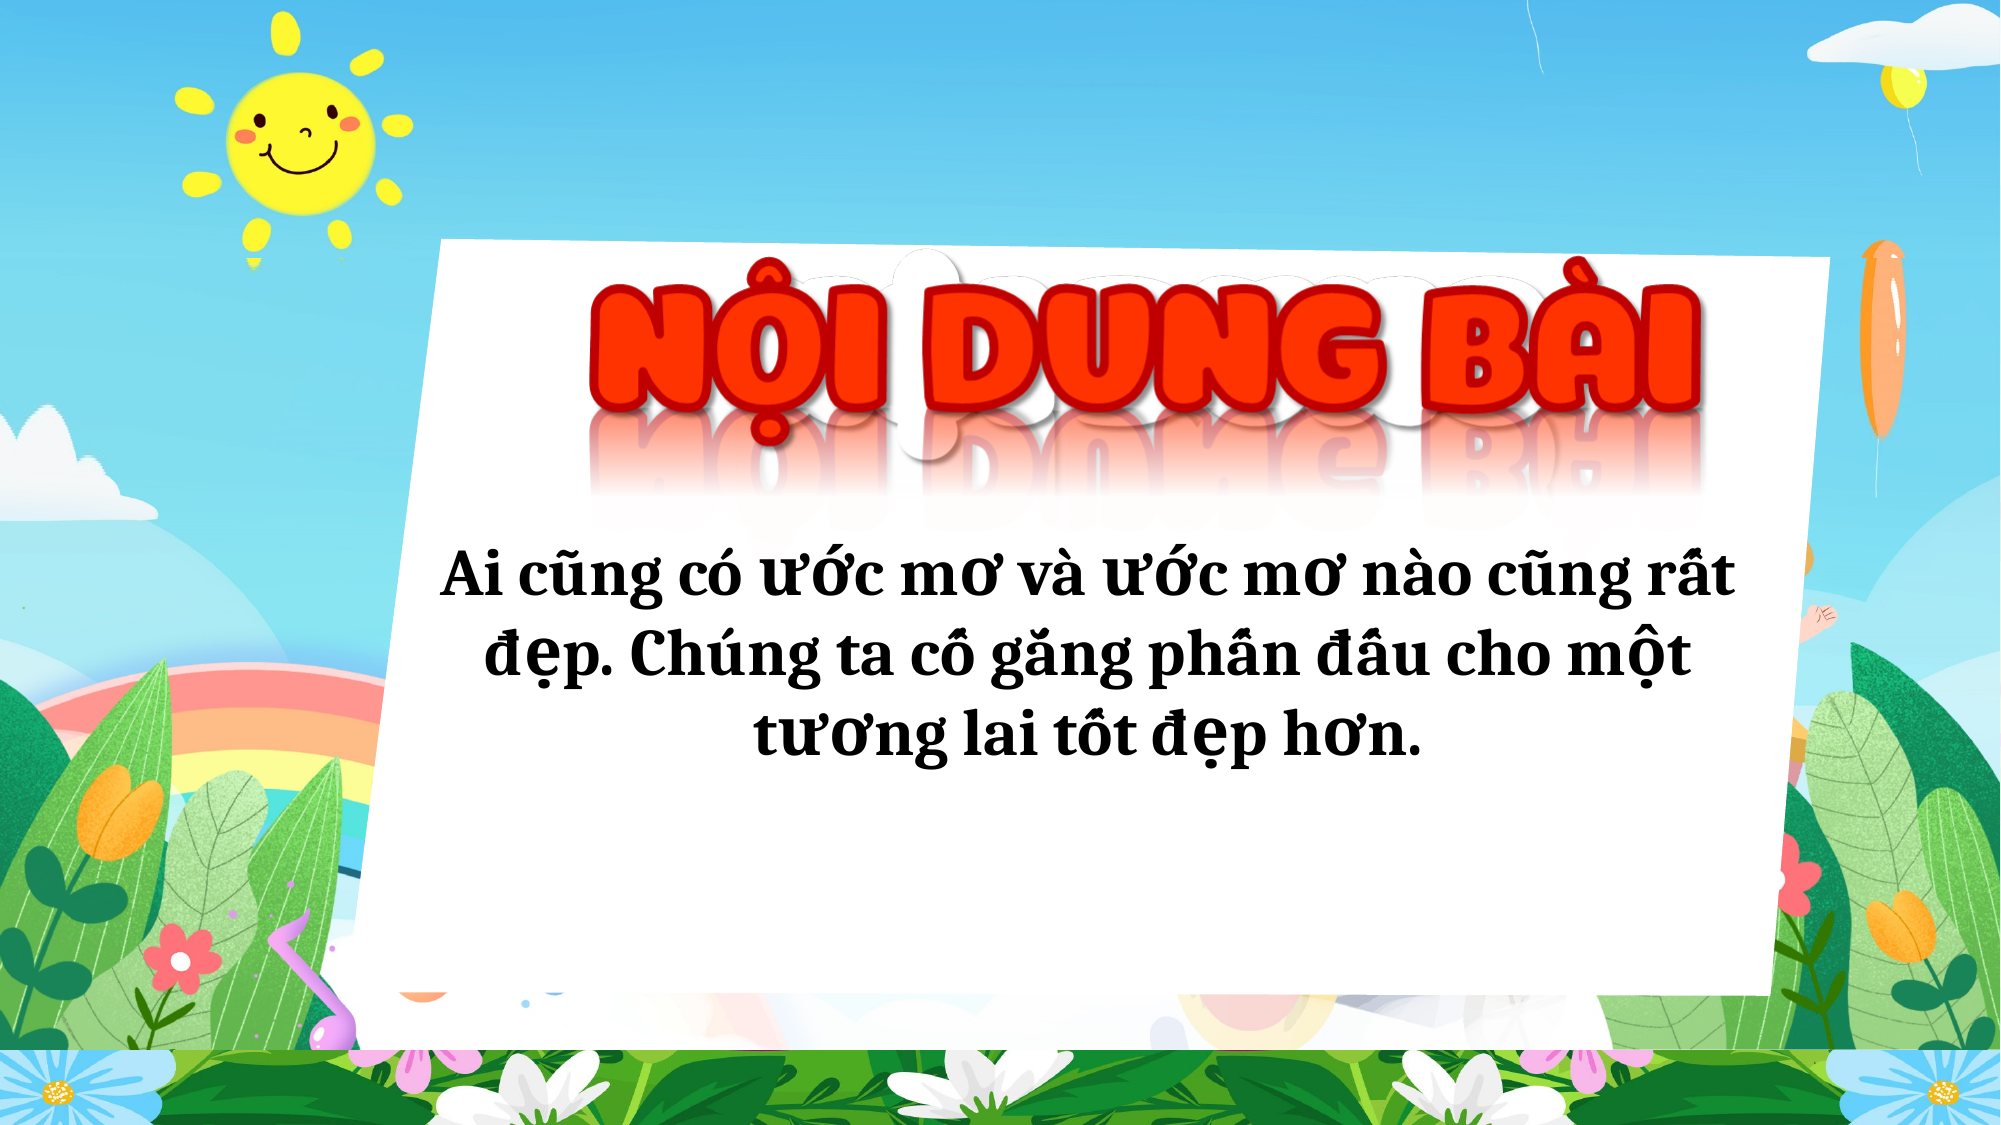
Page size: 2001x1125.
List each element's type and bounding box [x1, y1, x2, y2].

text_box [0, 0, 2000, 1050]
picture [496, 171, 1777, 576]
picture [0, 0, 2001, 1125]
